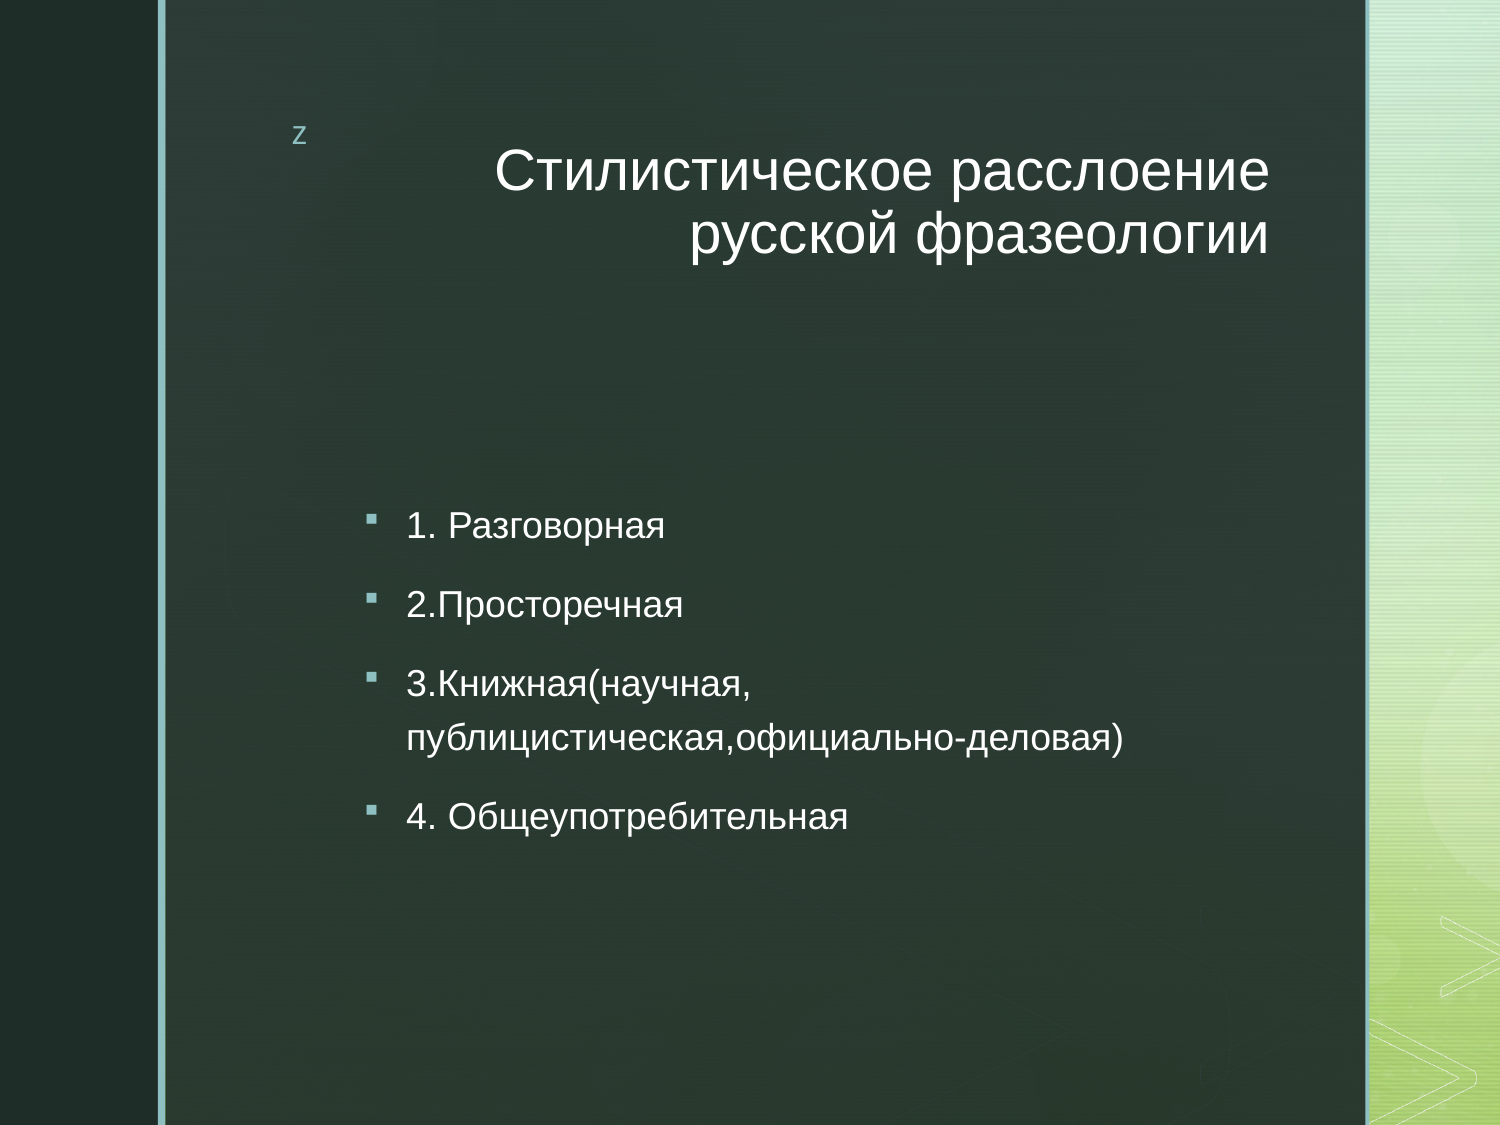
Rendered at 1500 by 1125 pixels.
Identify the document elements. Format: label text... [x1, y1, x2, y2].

list 1. Разговорная 2.Просторечная 3.Книжная(научная, публицистическая,официально-деловая) 4. Общеупотребительная [348, 336, 1286, 993]
picture [1370, 0, 1500, 1125]
title Стилистическое расслоение русской фразеологии [321, 132, 1286, 310]
